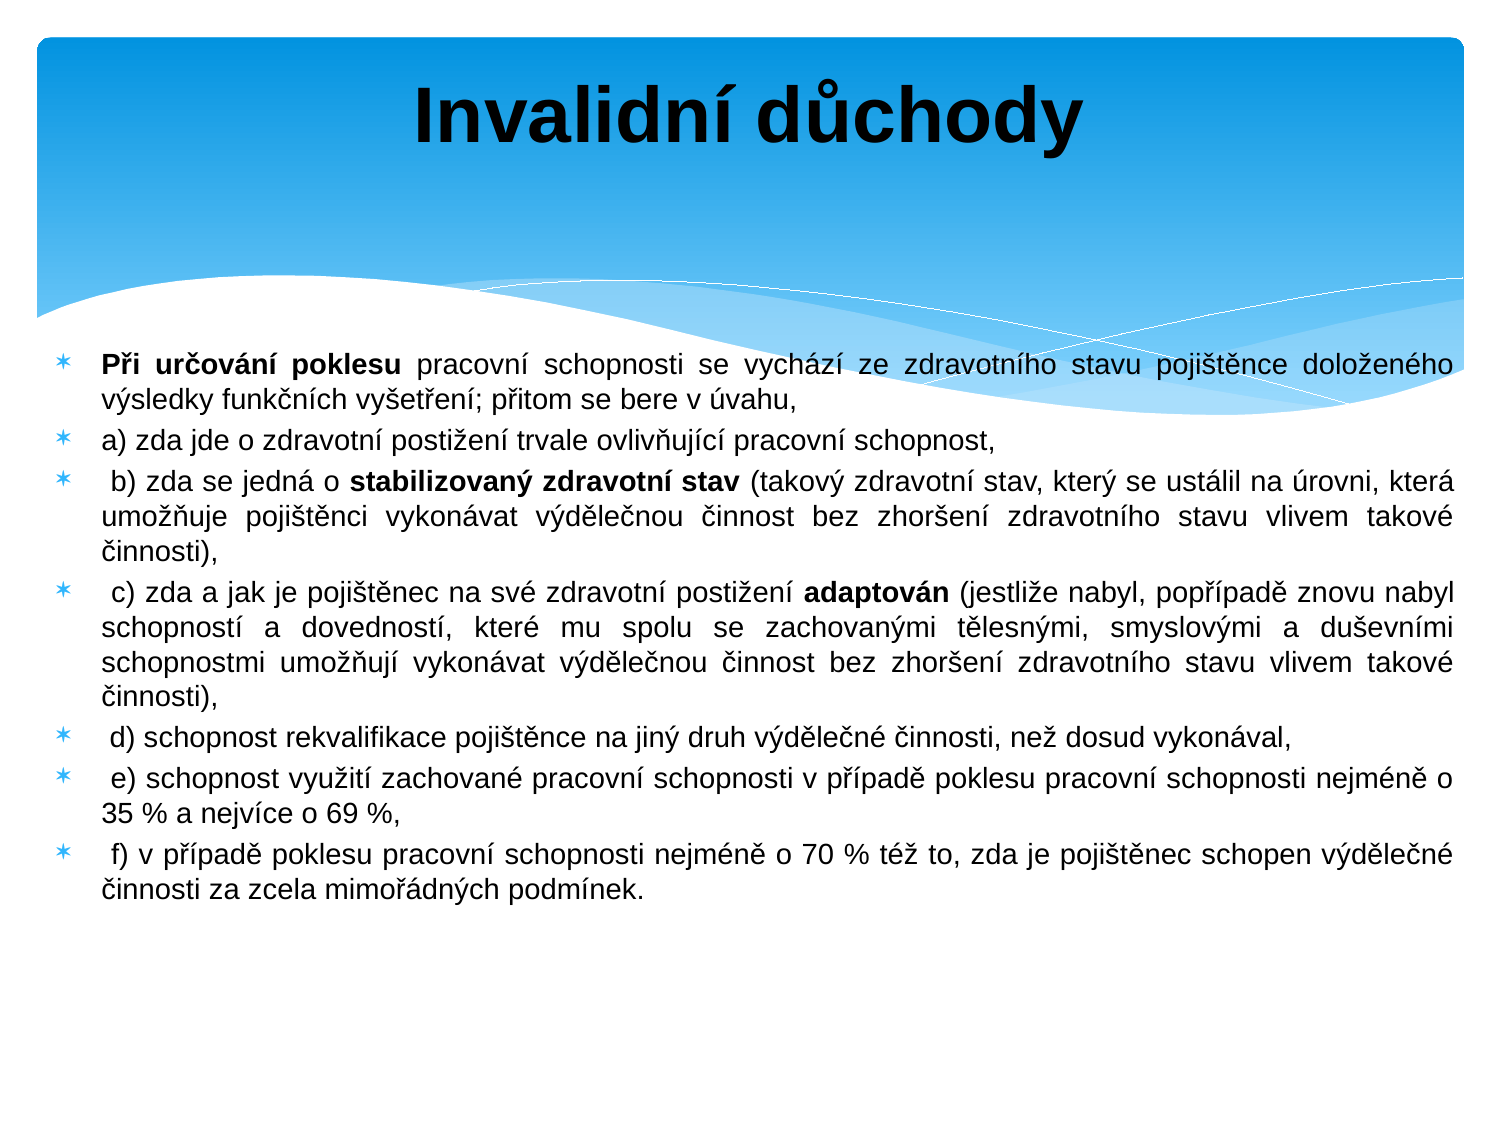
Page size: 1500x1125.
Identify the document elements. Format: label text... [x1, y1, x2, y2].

title Invalidní důchody [75, 55, 1425, 261]
list Při určování poklesu pracovní schopnosti se vychází ze zdravotního stavu pojištěnce doloženého výsledky funkčních vyšetření; přitom se bere v úvahu, a) zda jde o zdravotní postižení trvale ovlivňující pracovní schopnost, b) zda se jedná o stabilizovaný zdravotní stav (takový zdravotní stav, který se ustálil na úrovni, která umožňuje pojištěnci vykonávat výdělečnou činnost bez zhoršení zdravotního stavu vlivem takové činnosti), c) zda a jak je pojištěnec na své zdravotní postižení adaptován (jestliže nabyl, popřípadě znovu nabyl schopností a dovedností, které mu spolu se zachovanými tělesnými, smyslovými a duševními schopnostmi umožňují vykonávat výdělečnou činnost bez zhoršení zdravotního stavu vlivem takové činnosti), d) schopnost rekvalifikace pojištěnce na jiný druh výdělečné činnosti, než dosud vykonával, e) schopnost využití zachované pracovní schopnosti v případě poklesu pracovní schopnosti nejméně o 35 % a nejvíce o 69 %, f) v případě poklesu pracovní schopnosti nejméně o 70 % též to, zda je pojištěnec schopen výdělečné činnosti za zcela mimořádných podmínek. [41, 338, 1471, 1125]
